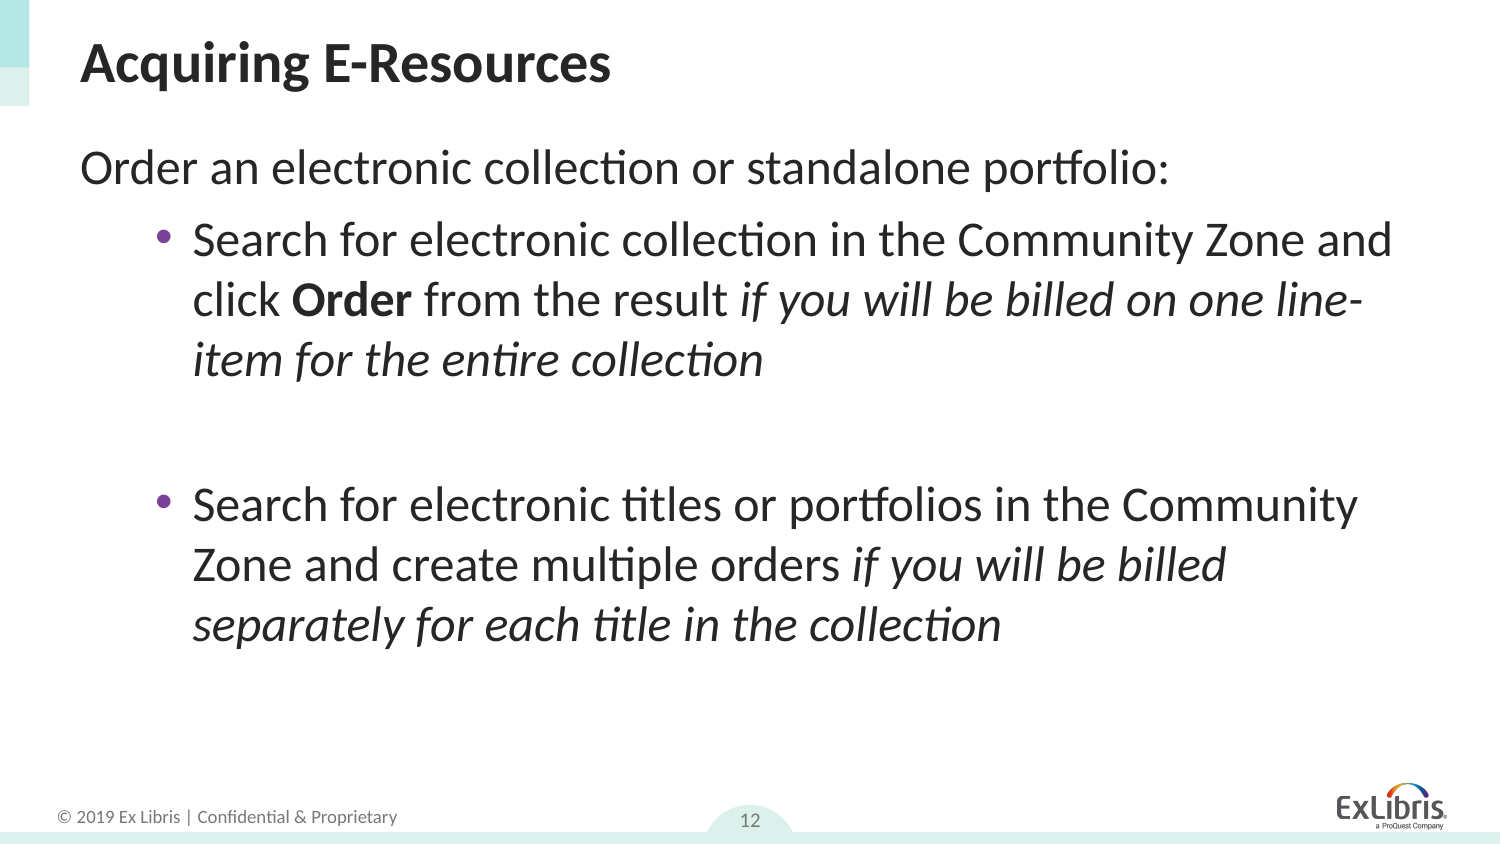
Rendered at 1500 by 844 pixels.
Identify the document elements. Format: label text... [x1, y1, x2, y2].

list Order an electronic collection or standalone portfolio: Search for electronic collection in the Community Zone and click Order from the result if you will be billed on one line-item for the entire collection Search for electronic titles or portfolios in the Community Zone and create multiple orders if you will be billed separately for each title in the collection [64, 126, 1447, 780]
title Acquiring E-Resources [64, 11, 1447, 107]
picture [1337, 783, 1447, 830]
slide_number 12 [705, 789, 795, 844]
